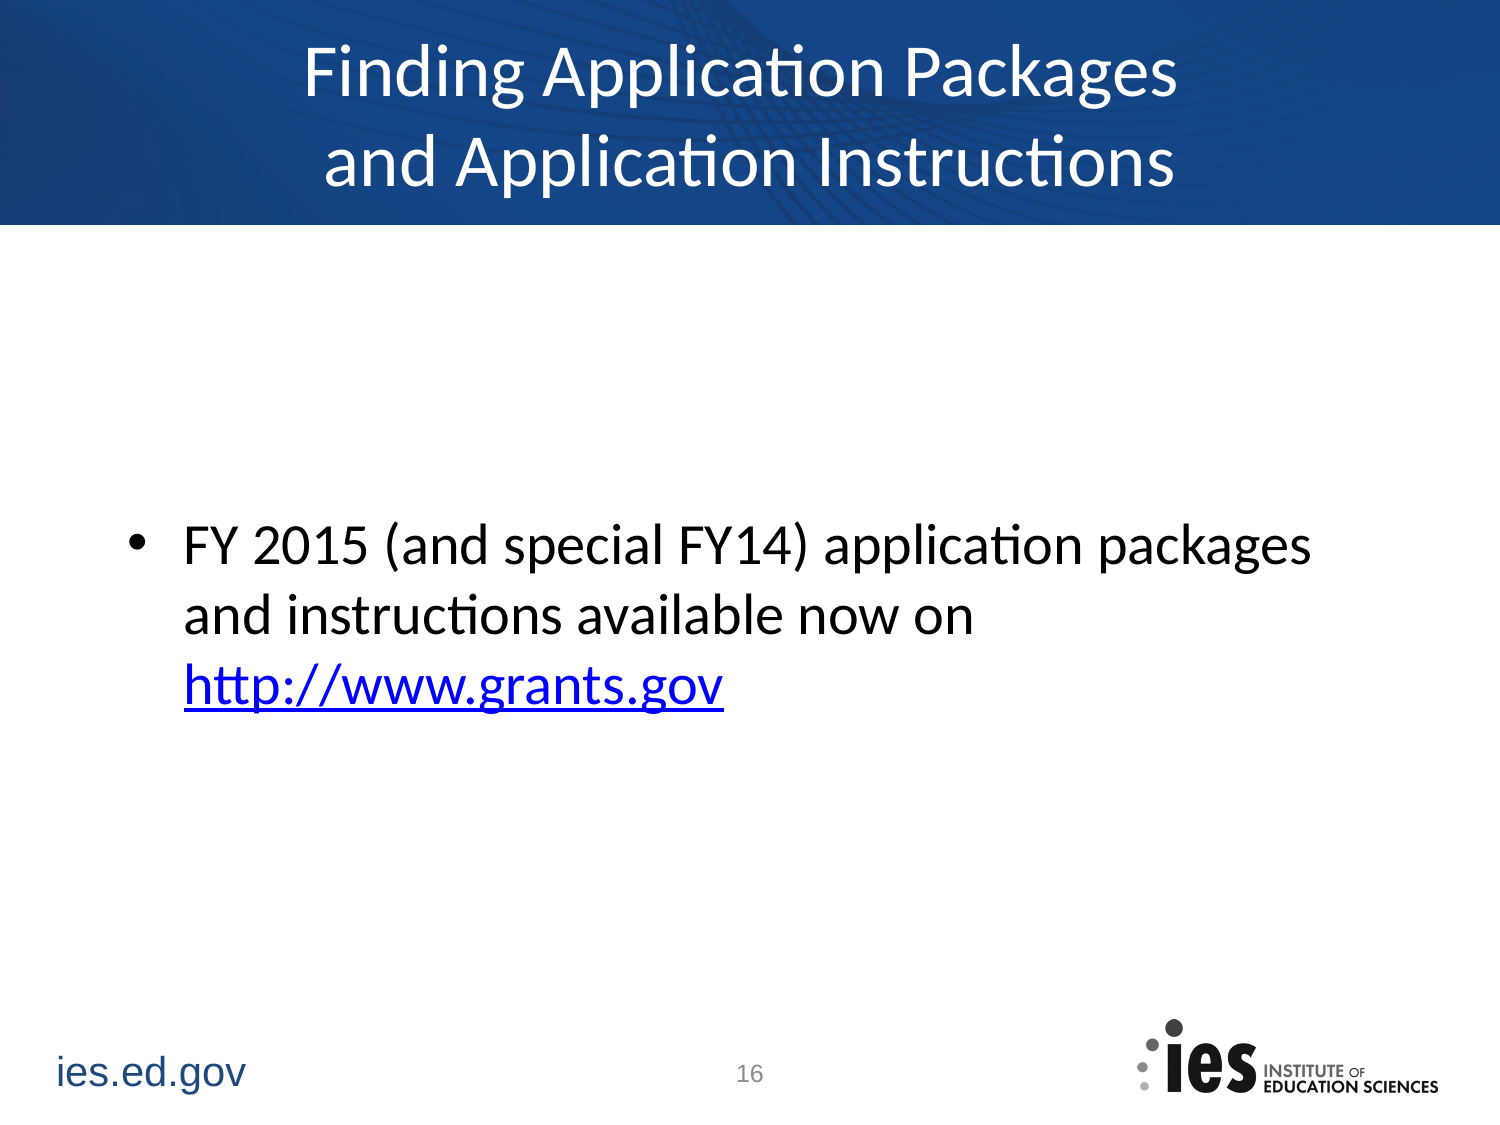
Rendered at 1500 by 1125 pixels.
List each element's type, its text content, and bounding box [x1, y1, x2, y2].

slide_number 16 [575, 1042, 925, 1103]
title Finding Application Packages and Application Instructions [0, 0, 1500, 223]
picture [1137, 1019, 1438, 1093]
list FY 2015 (and special FY14) application packages and instructions available now on http://www.grants.gov [112, 412, 1388, 738]
